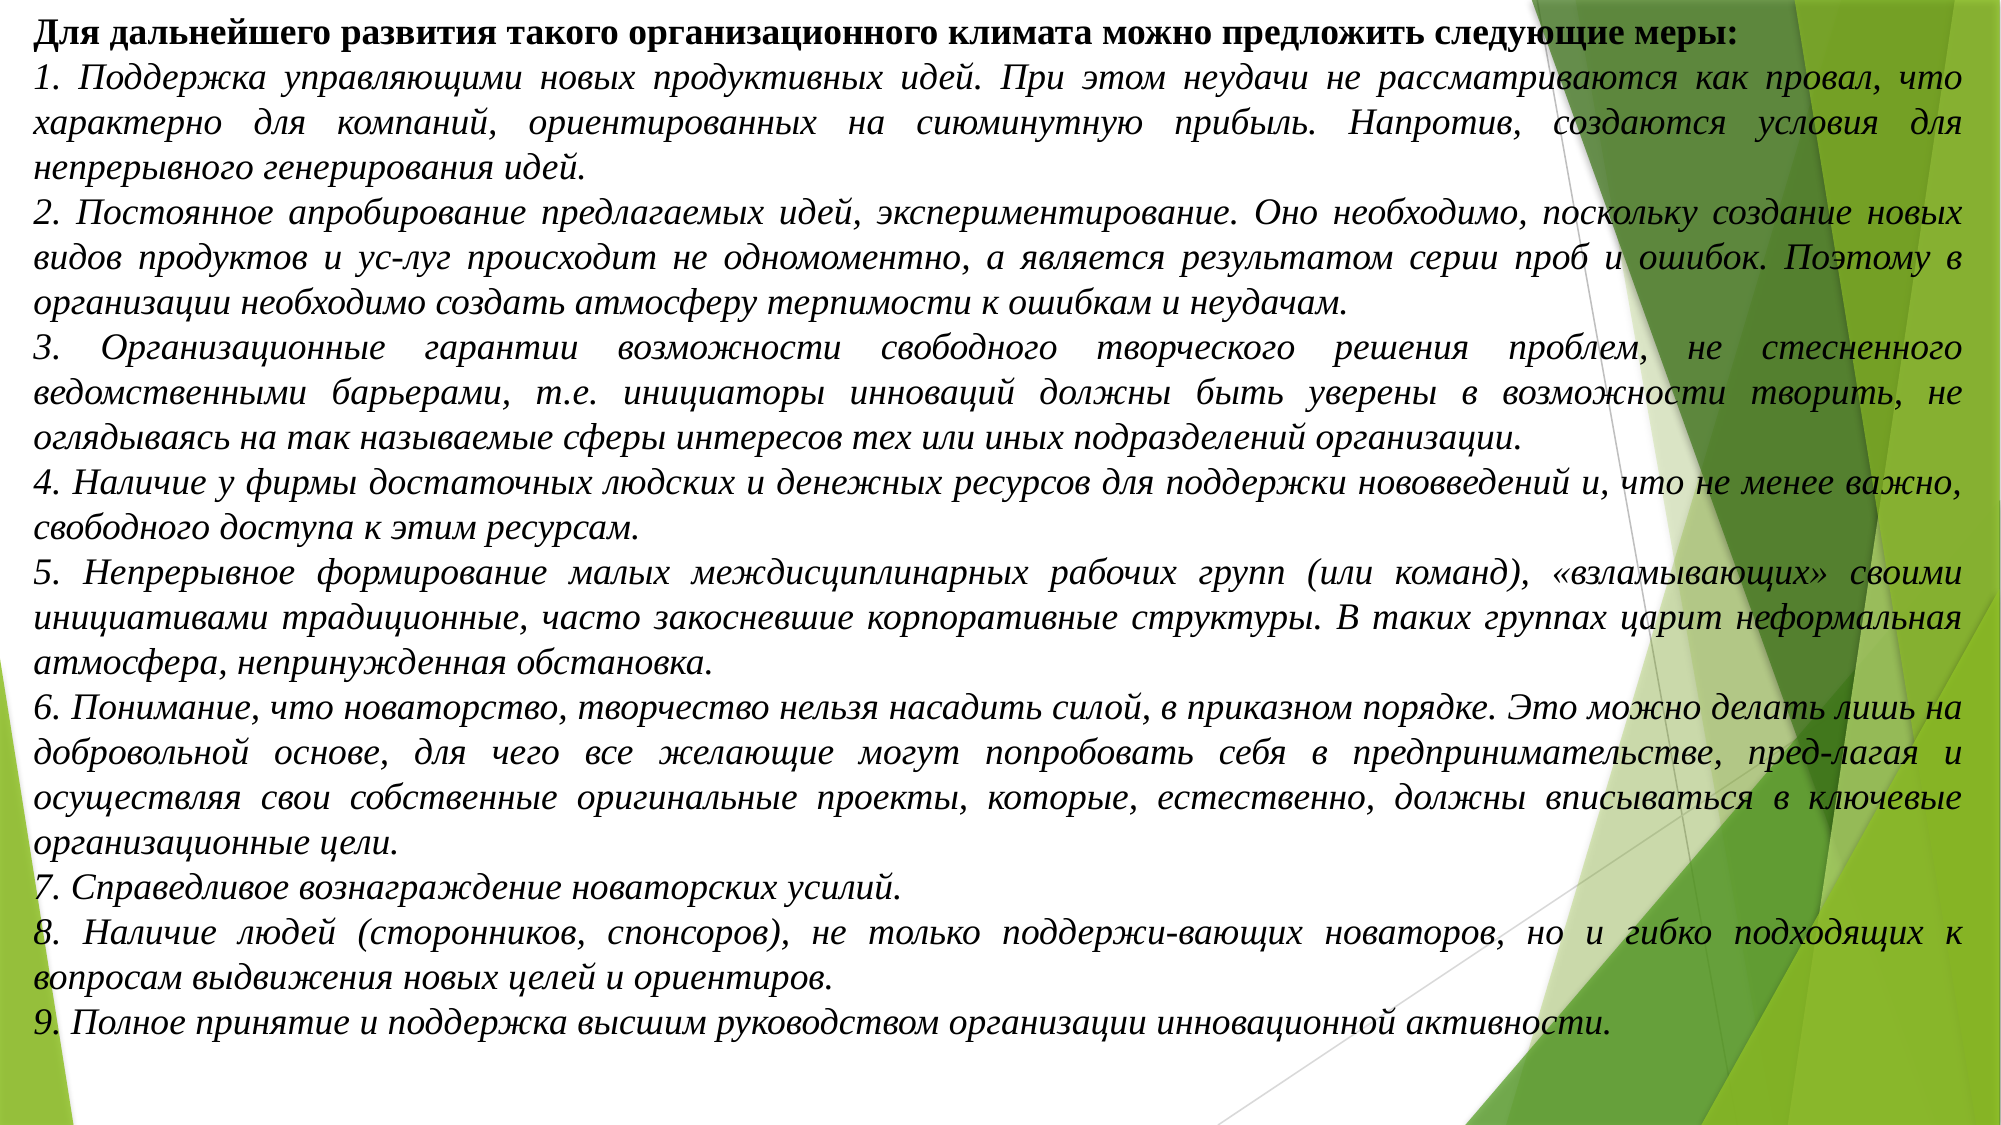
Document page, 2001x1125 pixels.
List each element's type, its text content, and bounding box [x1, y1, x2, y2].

text_box Для дальнейшего развития такого организационного климата можно предложить следующие меры: 1. Поддержка управляющими новых продуктивных идей. При этом неудачи не рассматриваются как провал, что характерно для компаний, ориентированных на сиюминутную прибыль. Напротив, создаются условия для непрерывного генерирования идей. 2. Постоянное апробирование предлагаемых идей, экспериментирование. Оно необходимо, поскольку создание новых видов продуктов и ус-луг происходит не одномоментно, а является результатом серии проб и ошибок. Поэтому в организации необходимо создать атмосферу терпимости к ошибкам и неудачам. 3. Организационные гарантии возможности свободного творческого решения проблем, не стесненного ведомственными барьерами, т.е. инициаторы инноваций должны быть уверены в возможности творить, не оглядываясь на так называемые сферы интересов тех или иных подразделений организации. 4. Наличие у фирмы достаточных людских и денежных ресурсов для поддержки нововведений и, что не менее важно, свободного доступа к этим ресурсам. 5. Непрерывное формирование малых междисциплинарных рабочих групп (или команд), «взламывающих» своими инициативами традиционные, часто закосневшие корпоративные структуры. В таких группах царит неформальная атмосфера, непринужденная обстановка. 6. Понимание, что новаторство, творчество нельзя насадить силой, в приказном порядке. Это можно делать лишь на добровольной основе, для чего все желающие могут попробовать себя в предпринимательстве, пред-лагая и осуществляя свои собственные оригинальные проекты, которые, естественно, должны вписываться в ключевые организационные цели. 7. Справедливое вознаграждение новаторских усилий. 8. Наличие людей (сторонников, спонсоров), не только поддержи-вающих новаторов, но и гибко подходящих к вопросам выдвижения новых целей и ориентиров. 9. Полное принятие и поддержка высшим руководством организации инновационной активности. [18, 0, 1980, 1050]
